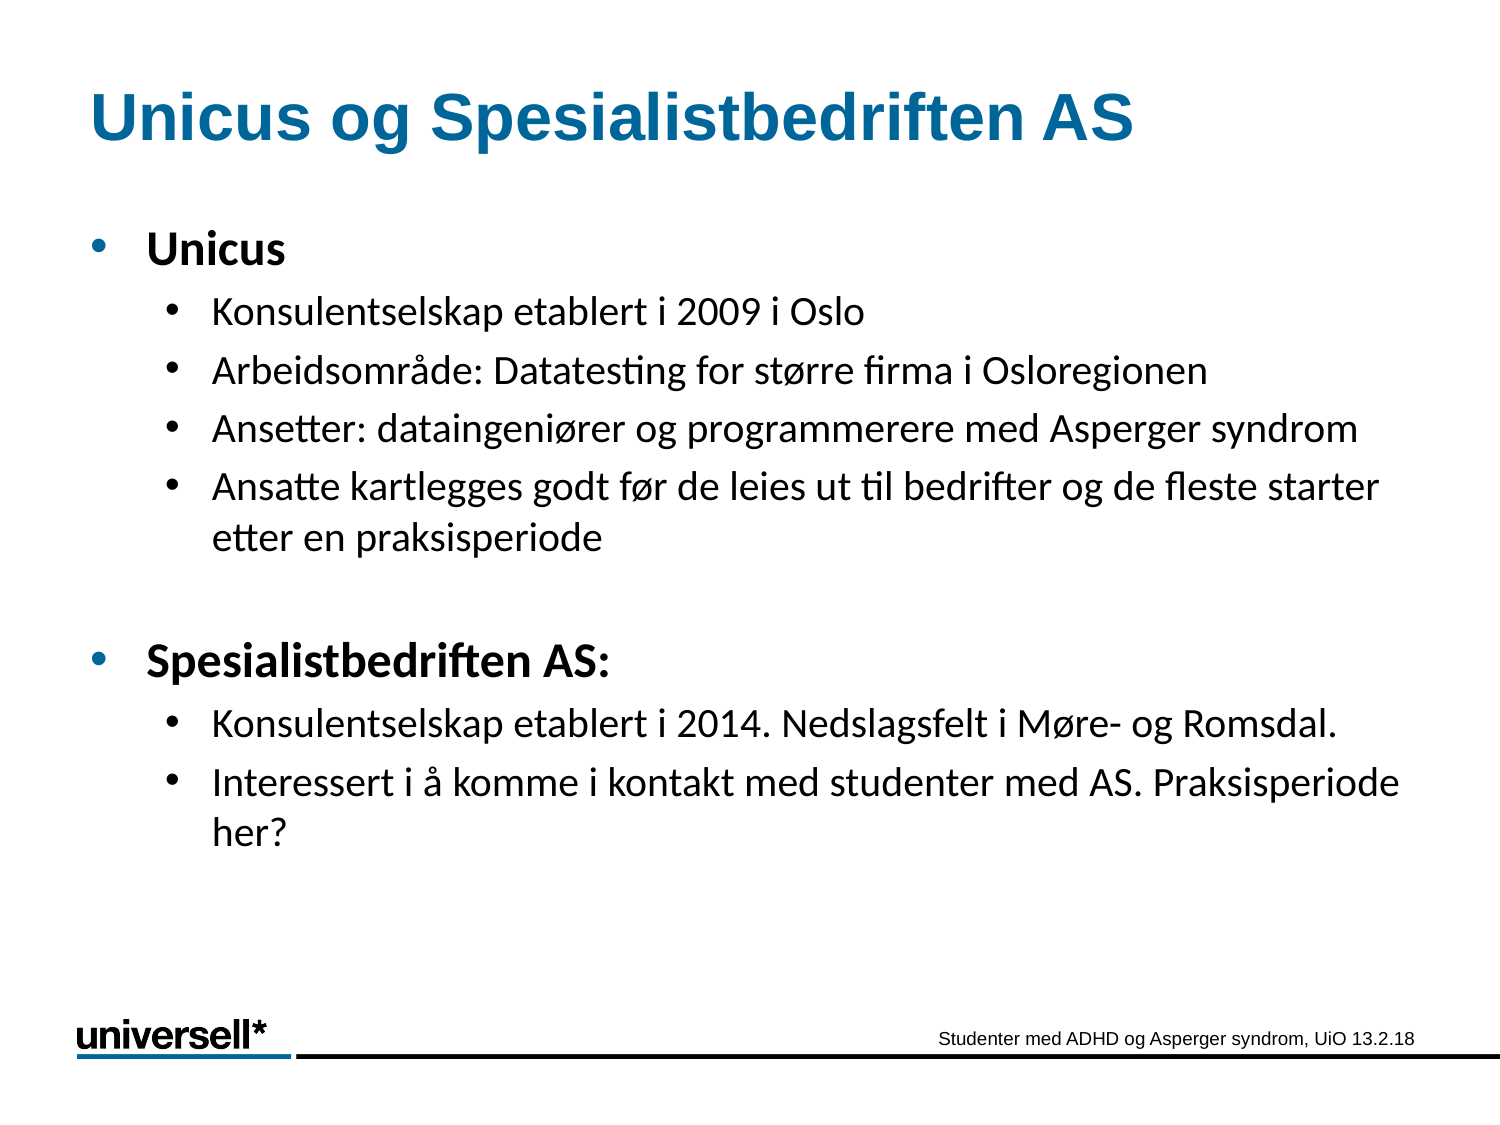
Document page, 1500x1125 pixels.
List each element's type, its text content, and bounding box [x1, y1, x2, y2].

list Unicus Konsulentselskap etablert i 2009 i Oslo Arbeidsområde: Datatesting for større firma i Osloregionen Ansetter: dataingeniører og programmerere med Asperger syndrom Ansatte kartlegges godt før de leies ut til bedrifter og de fleste starter etter en praksisperiode Spesialistbedriften AS: Konsulentselskap etablert i 2014. Nedslagsfelt i Møre- og Romsdal. Interessert i å komme i kontakt med studenter med AS. Praksisperiode her? [75, 208, 1425, 1005]
title Unicus og Spesialistbedriften AS [75, 45, 1425, 161]
footer Studenter med ADHD og Asperger syndrom, UiO 13.2.18 [575, 1007, 1430, 1068]
picture [77, 1019, 575, 1059]
picture [1430, 1019, 1500, 1059]
